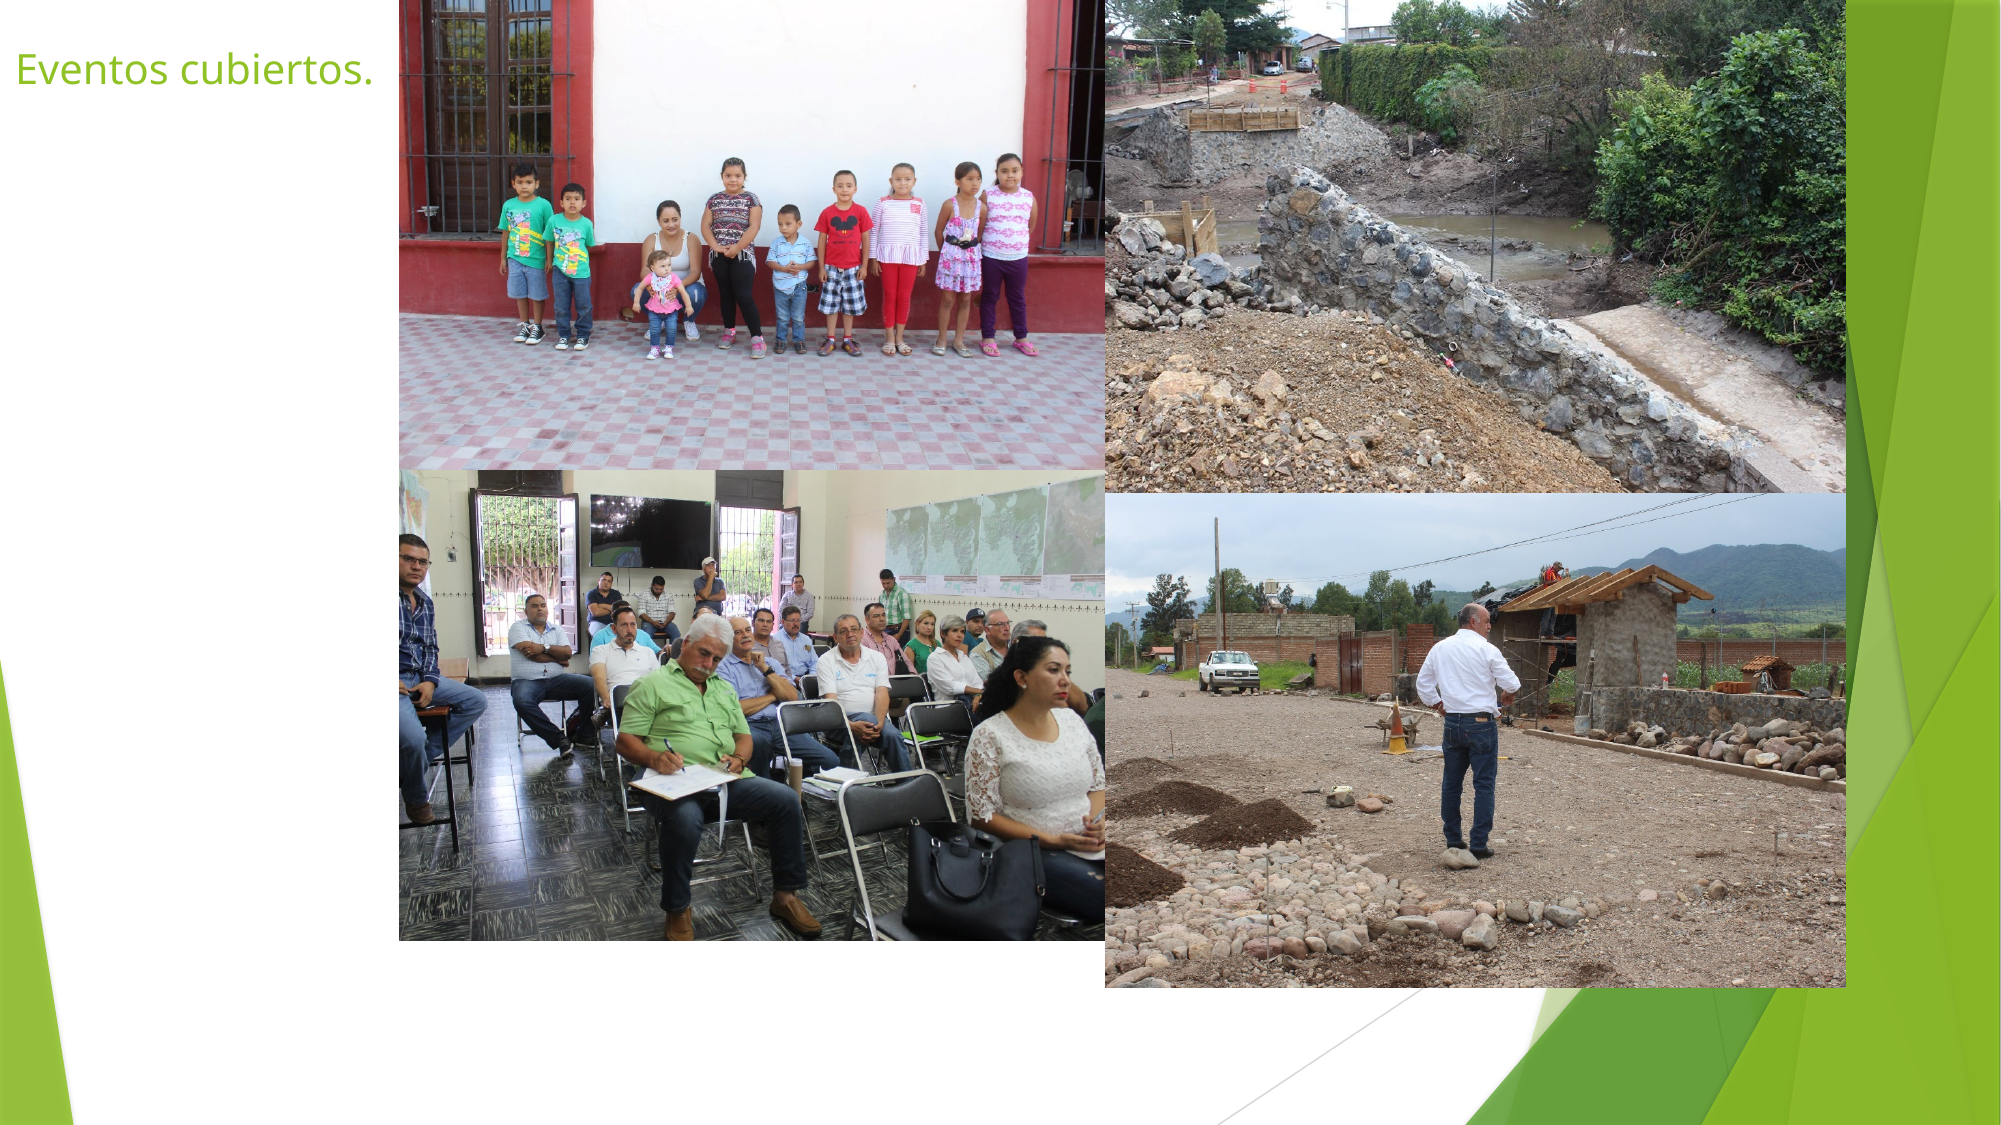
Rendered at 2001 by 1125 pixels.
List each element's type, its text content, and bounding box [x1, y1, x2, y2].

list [1104, 0, 1847, 492]
title Eventos cubiertos. [0, 14, 394, 100]
picture [398, 0, 1847, 988]
